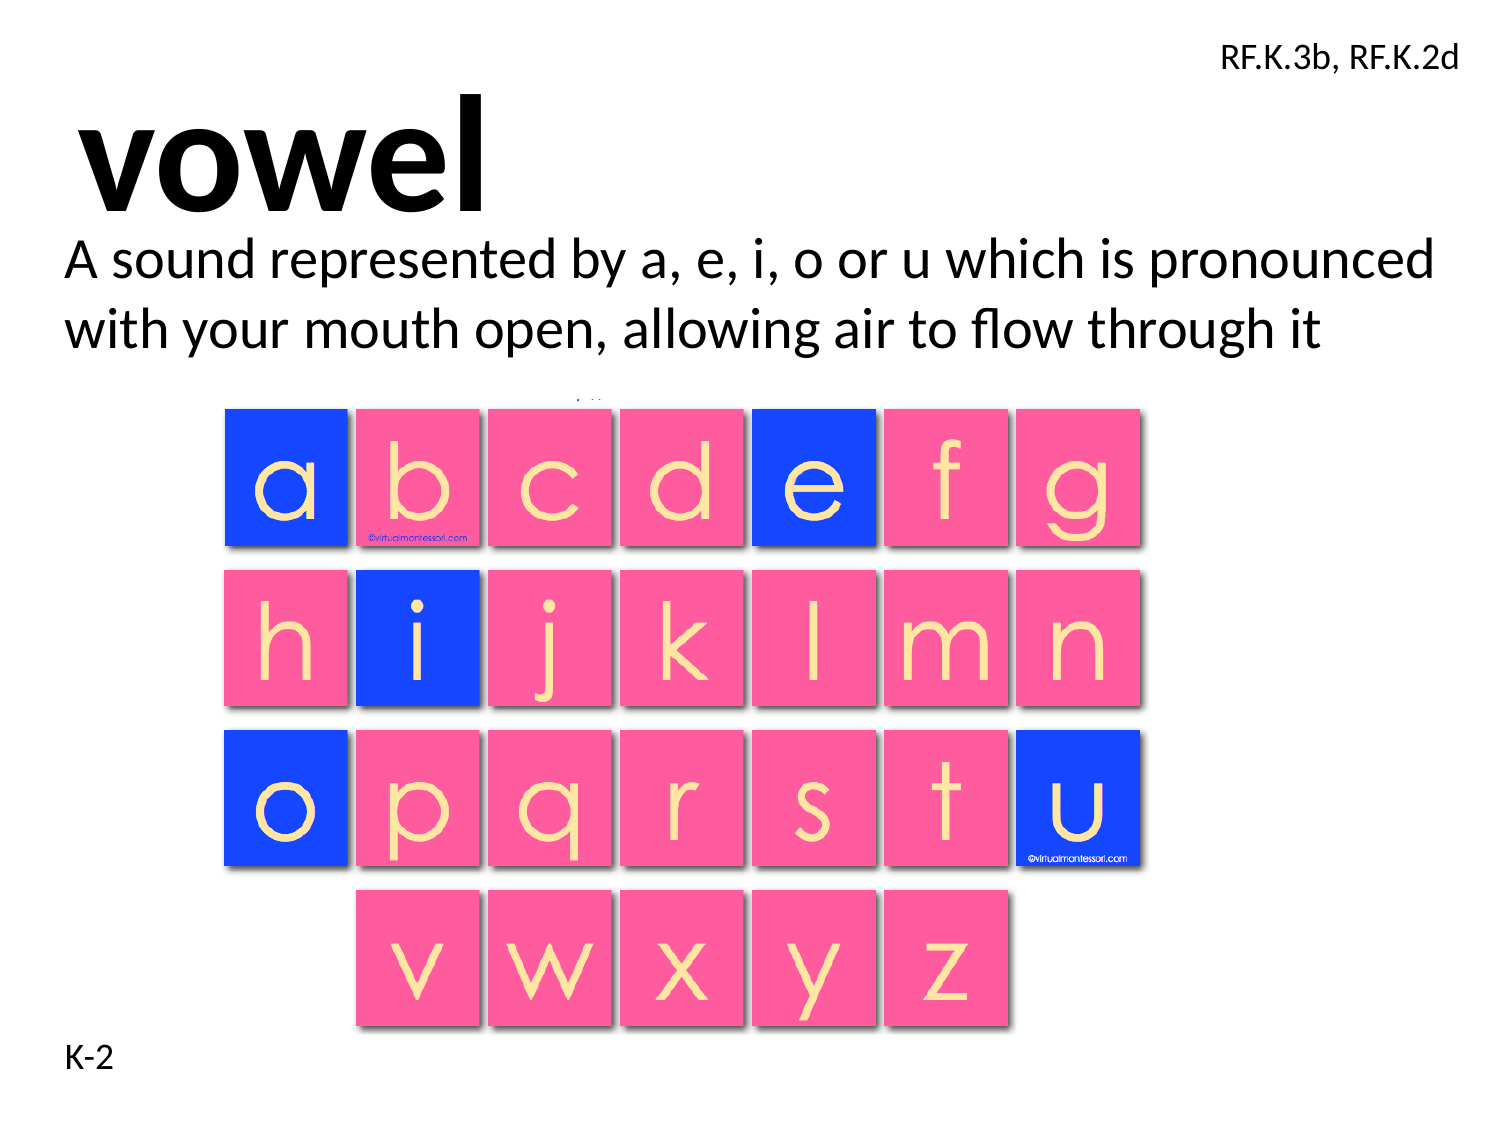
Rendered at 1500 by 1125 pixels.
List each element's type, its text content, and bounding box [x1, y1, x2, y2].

text_box A sound represented by a, e, i, o or u which is pronounced with your mouth open, allowing air to flow through it [49, 212, 1463, 368]
text_box vowel [62, 368, 1100, 852]
picture [199, 399, 1163, 1035]
text_box vowel [62, 37, 1100, 212]
text_box RF.K.3b, RF.K.2d [1137, 24, 1475, 85]
text_box K-2 [50, 1024, 600, 1085]
